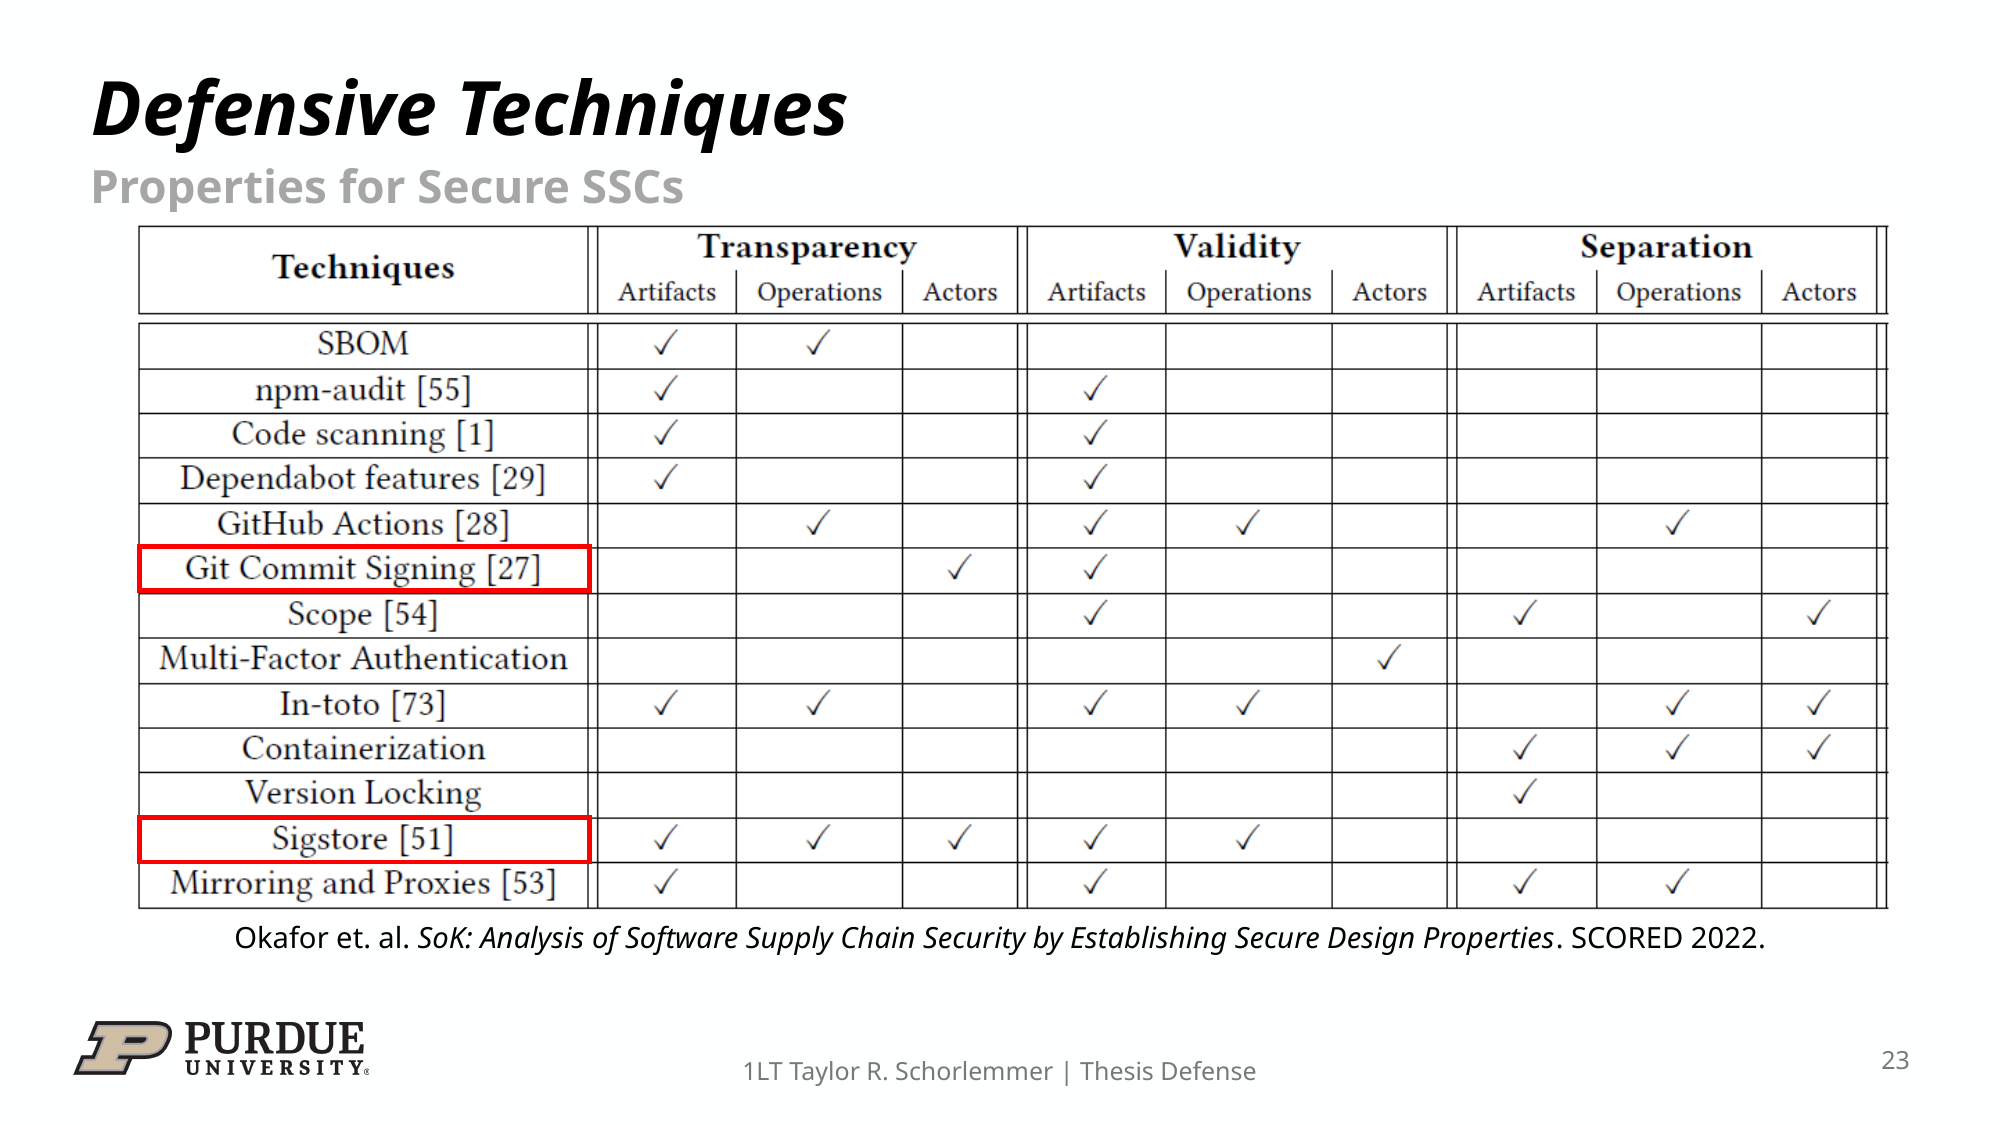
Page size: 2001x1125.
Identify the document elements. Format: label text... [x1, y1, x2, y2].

picture [133, 212, 1897, 923]
slide_number 23 [1730, 1031, 1925, 1092]
list Properties for Secure SSCs [75, 156, 1925, 217]
text_box Okafor et. al. SoK: Analysis of Software Supply Chain Security by Establishing Secure Design Properties. SCORED 2022. [219, 923, 1781, 962]
footer 1LT Taylor R. Schorlemmer | Thesis Defense [662, 1042, 1338, 1103]
title Defensive Techniques [76, 63, 1925, 156]
